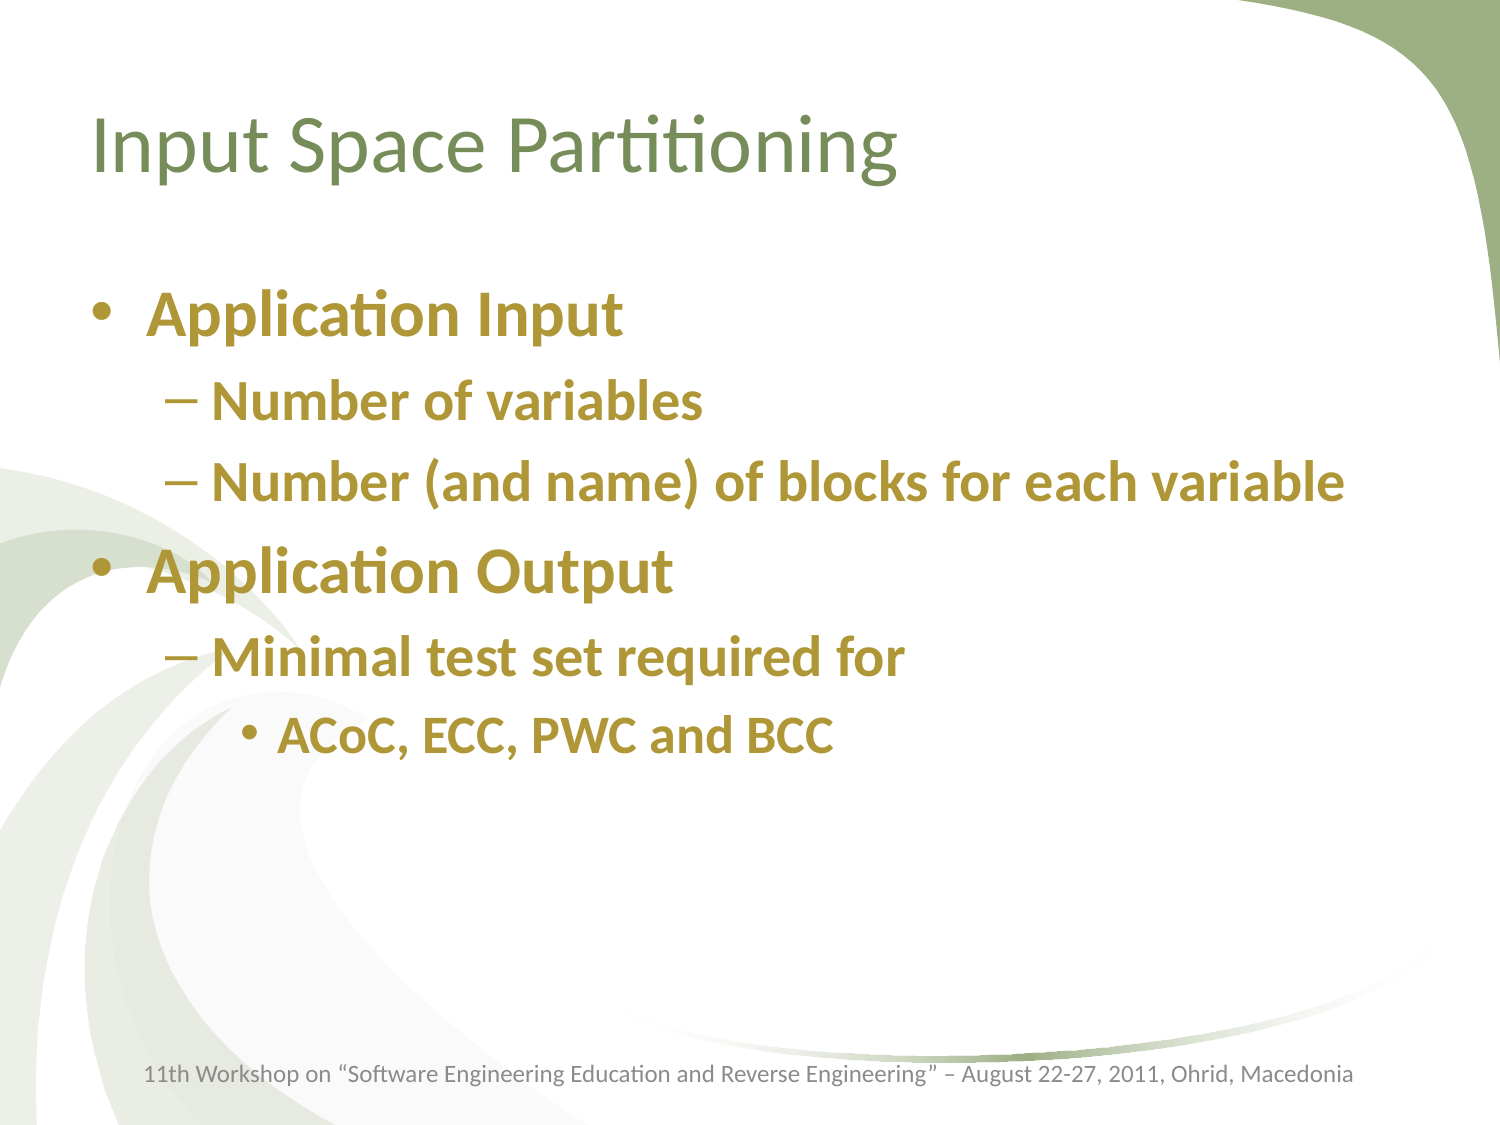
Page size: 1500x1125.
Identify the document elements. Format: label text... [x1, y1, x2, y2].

list Application Input Number of variables Number (and name) of blocks for each variable Application Output Minimal test set required for ACoC, ECC, PWC and BCC [75, 262, 1425, 1005]
title Input Space Partitioning [75, 45, 1425, 233]
footer 11th Workshop on “Software Engineering Education and Reverse Engineering” – August 22-27, 2011, Ohrid, Macedonia [76, 1042, 1424, 1103]
